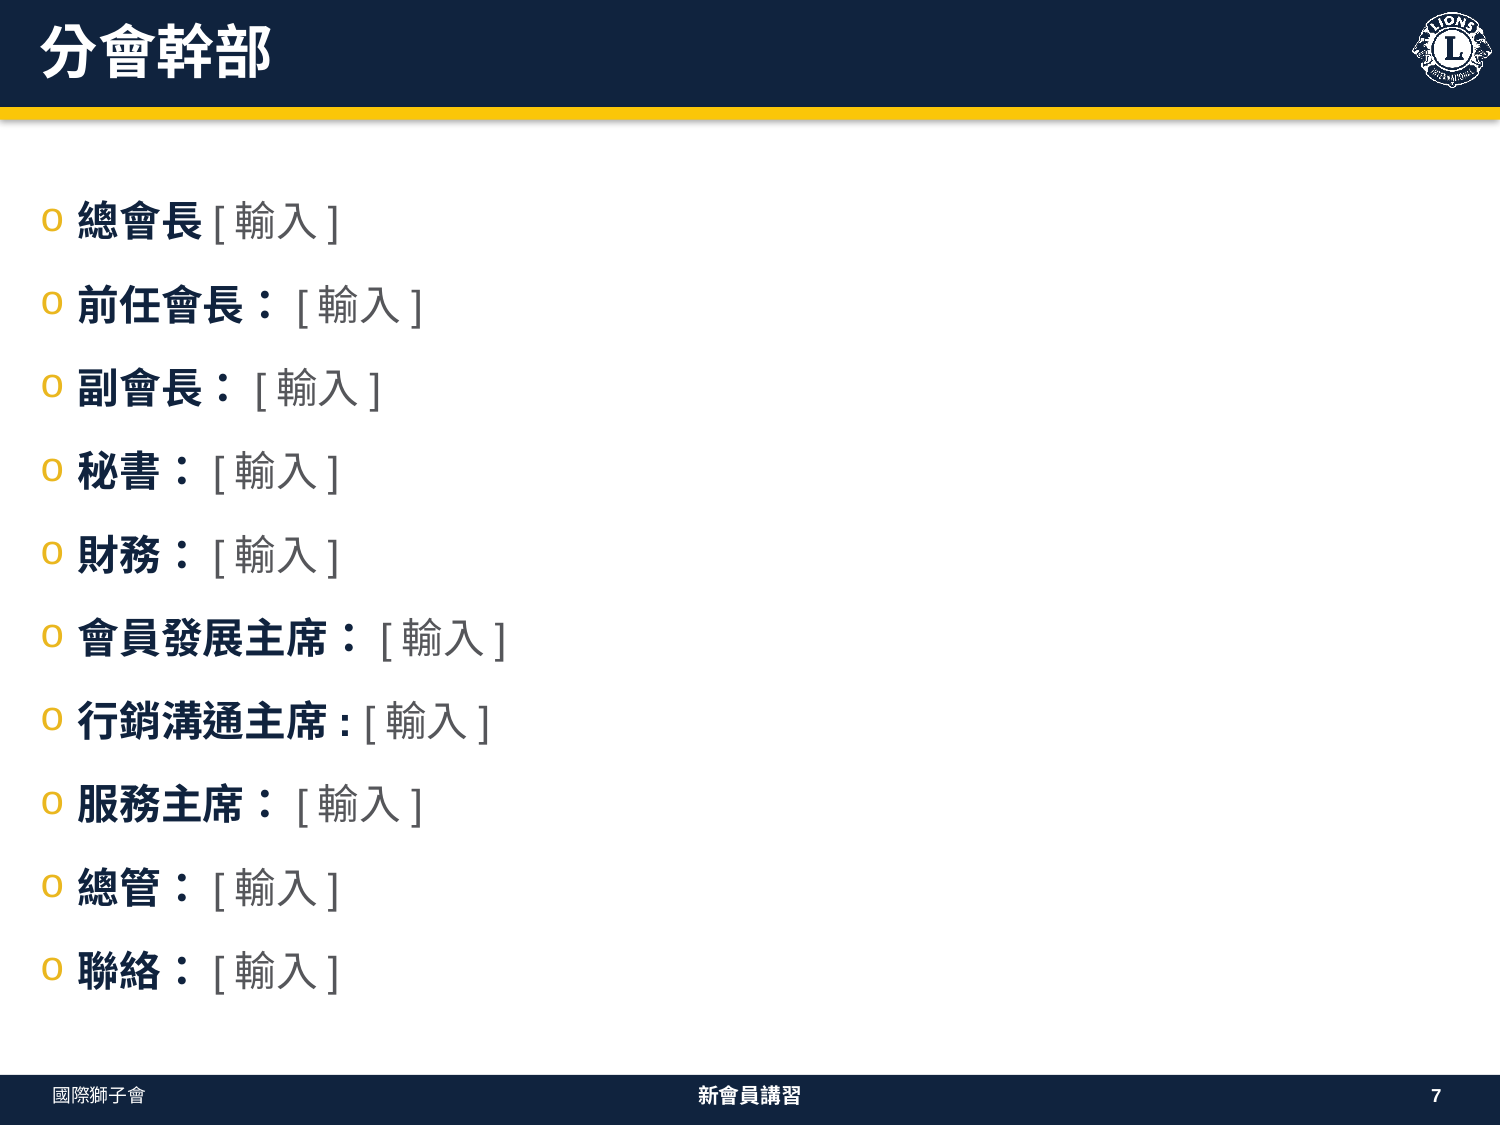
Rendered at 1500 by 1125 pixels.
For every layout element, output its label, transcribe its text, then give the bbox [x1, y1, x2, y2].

picture [1412, 12, 1492, 88]
title 分會幹部 [24, 12, 1401, 88]
text_box 總會長[輸入] 前任會長：[輸入] 副會長：[輸入] 秘書：[輸入] 財務：[輸入] 會員發展主席：[輸入] 行銷溝通主席: [輸入] 服務主席：[輸入] 總管：[輸入] 聯絡：[輸入] [24, 162, 1300, 1050]
